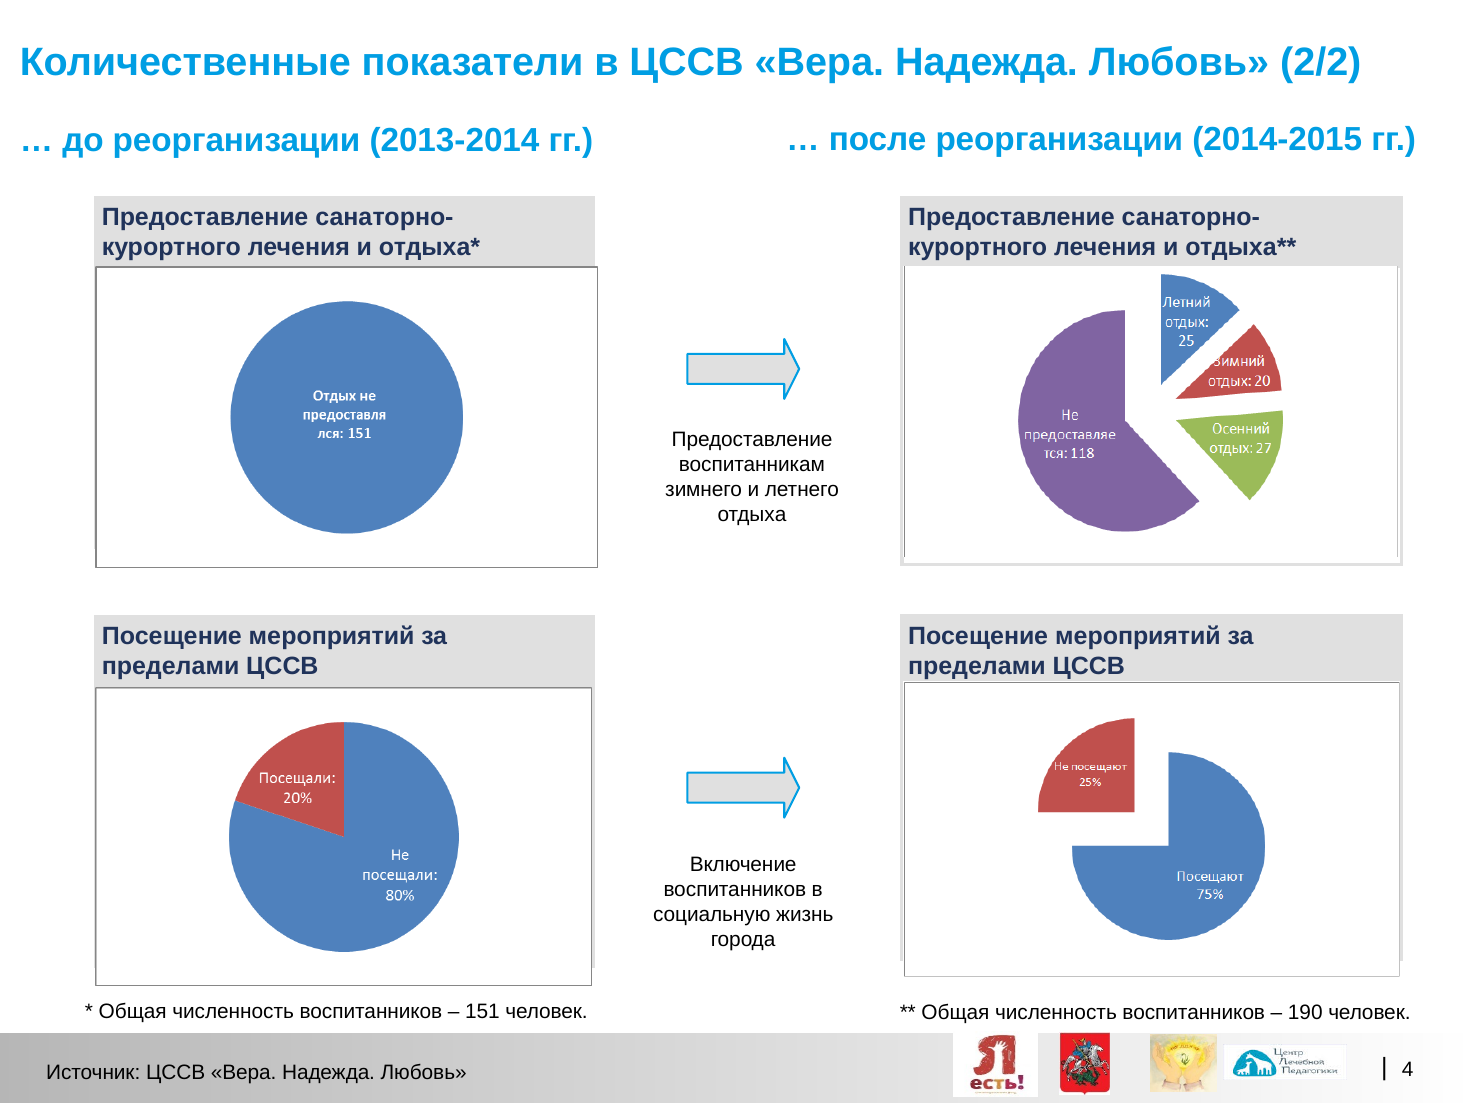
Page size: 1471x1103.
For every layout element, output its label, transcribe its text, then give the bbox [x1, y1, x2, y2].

text_box … до реорганизации (2013-2014 гг.) [19, 118, 627, 159]
text_box … после реорганизации (2014-2015 гг.) [786, 116, 1433, 157]
text_box Посещение мероприятий за пределами ЦССВ [902, 616, 1402, 681]
picture [1223, 1044, 1347, 1080]
slide_number 3 [1401, 1055, 1435, 1081]
picture [95, 686, 593, 986]
picture [902, 266, 1399, 557]
text_box Посещение мероприятий за пределами ЦССВ [95, 616, 594, 686]
text_box [685, 336, 802, 401]
picture [903, 680, 1401, 978]
picture [1150, 1034, 1217, 1092]
text_box Источник: ЦССВ «Вера. Надежда. Любовь» [31, 1051, 869, 1092]
text_box Включение воспитанников в социальную жизнь города [626, 843, 860, 959]
text_box Предоставление санаторно-курортного лечения и отдыха** [902, 197, 1402, 267]
text_box Предоставление воспитанникам зимнего и летнего отдыха [635, 417, 869, 533]
title Количественные показатели в ЦССВ «Вера. Надежда. Любовь» (2/2) [19, 35, 1434, 85]
text_box [685, 755, 802, 820]
picture [95, 266, 598, 569]
picture [1059, 1032, 1110, 1095]
text_box * Общая численность воспитанников – 151 человек. [70, 989, 619, 1030]
text_box Предоставление санаторно-курортного лечения и отдыха* [95, 197, 594, 265]
picture [953, 1031, 1038, 1097]
text_box ** Общая численность воспитанников – 190 человек. [885, 990, 1447, 1031]
